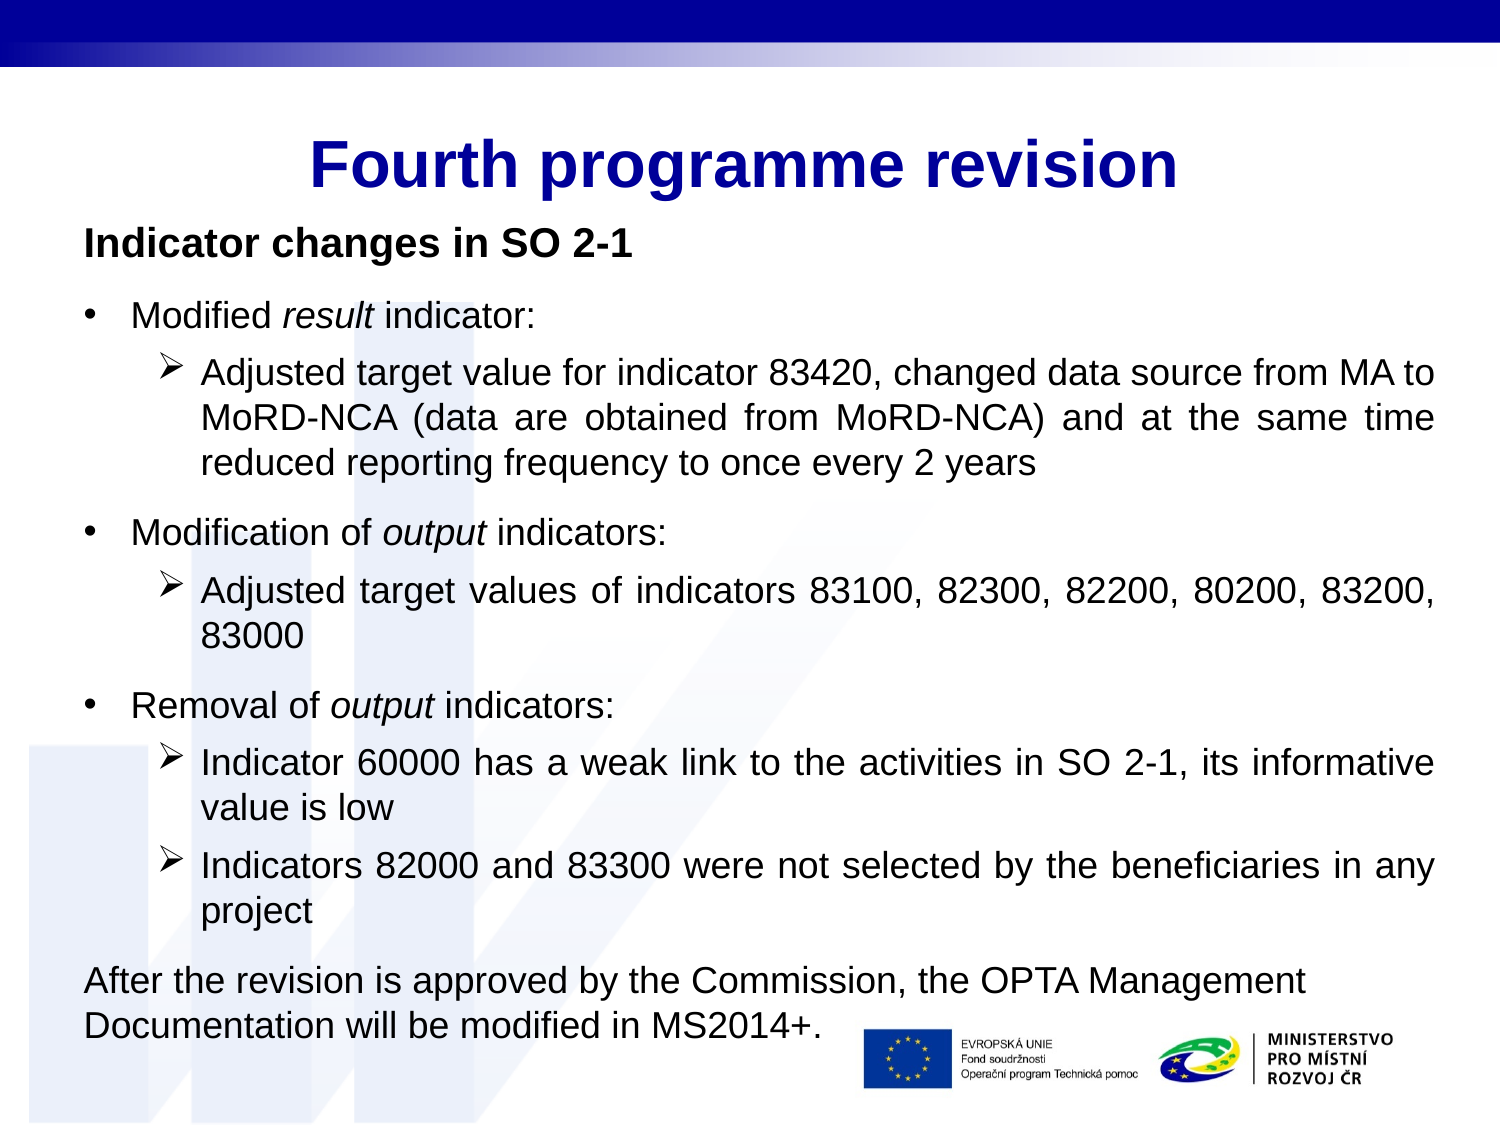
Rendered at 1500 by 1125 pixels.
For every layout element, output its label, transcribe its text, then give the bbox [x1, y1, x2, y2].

picture [29, 302, 1412, 1125]
list Indicator changes in SO 2-1 Modified result indicator: Adjusted target value for indicator 83420, changed data source from MA to MoRD-NCA (data are obtained from MoRD-NCA) and at the same time reduced reporting frequency to once every 2 years Modification of output indicators: Adjusted target values of indicators 83100, 82300, 82200, 80200, 83200, 83000 Removal of output indicators: Indicator 60000 has a weak link to the activities in SO 2-1, its informative value is low Indicators 82000 and 83300 were not selected by the beneficiaries in any project After the revision is approved by the Commission, the OPTA Management Documentation will be modified in MS2014+. [68, 208, 1451, 1012]
title Fourth programme revision [64, 113, 1425, 197]
